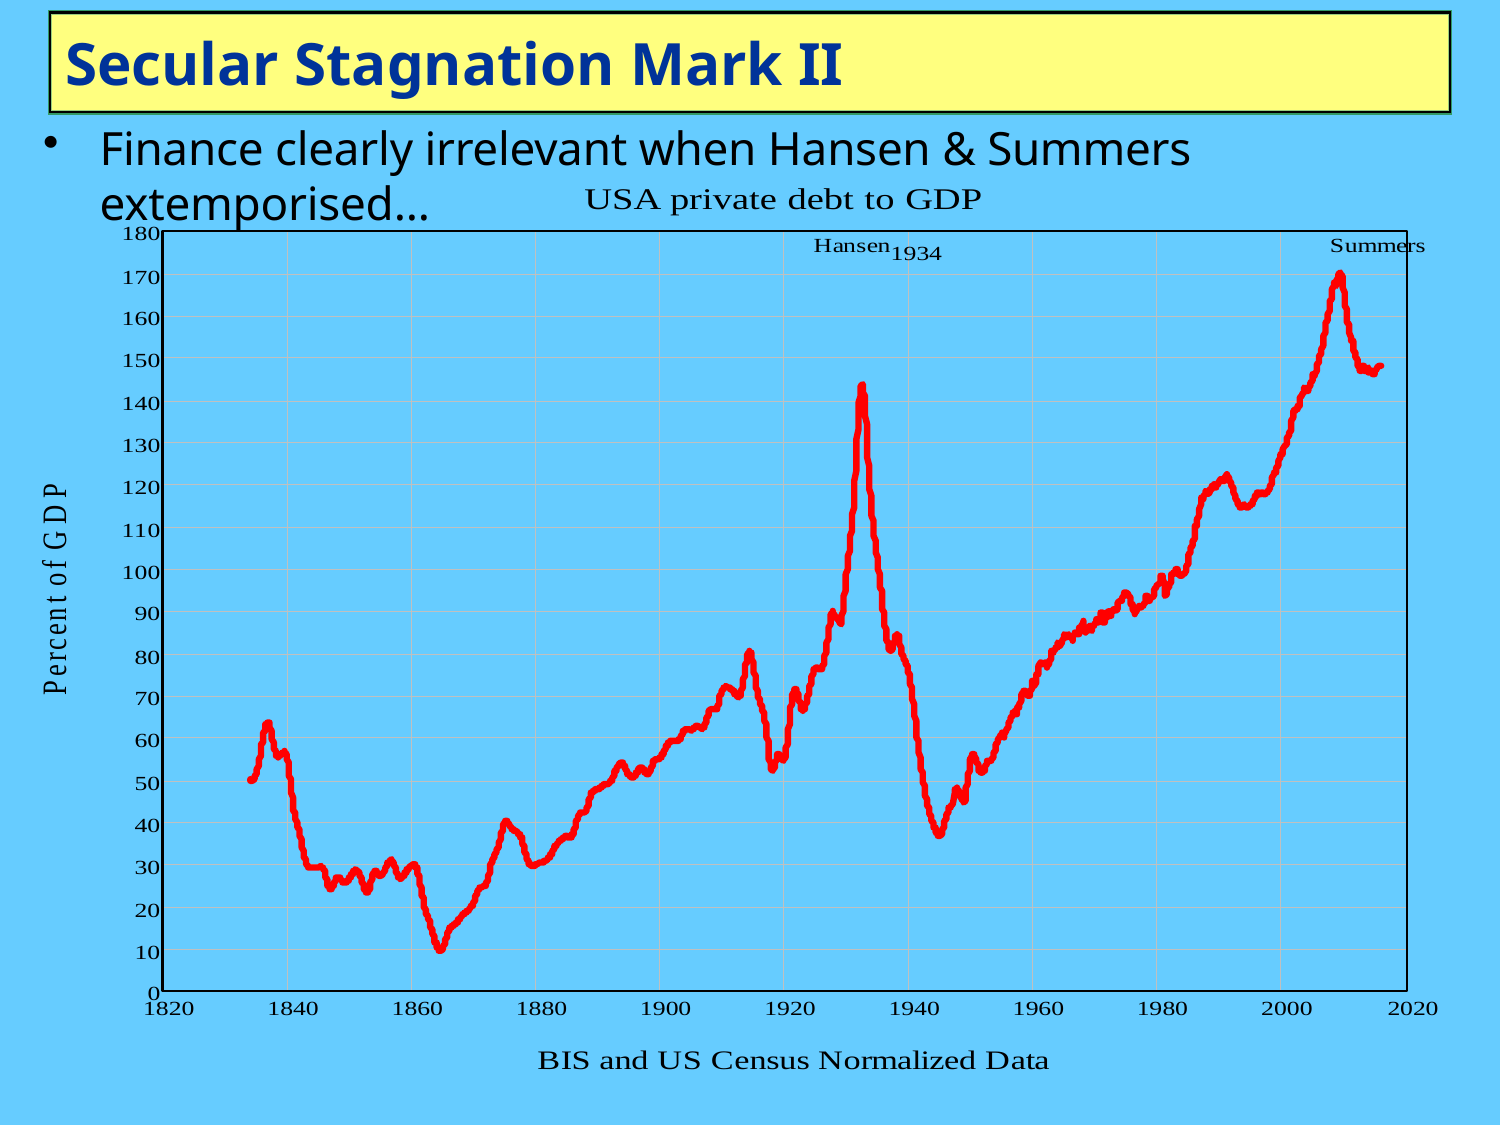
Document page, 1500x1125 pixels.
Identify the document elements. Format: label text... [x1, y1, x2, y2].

list Finance clearly irrelevant when Hansen & Summers extemporised… [37, 112, 1475, 200]
picture [12, 162, 1463, 1088]
title Secular Stagnation Mark II [49, 11, 1451, 112]
